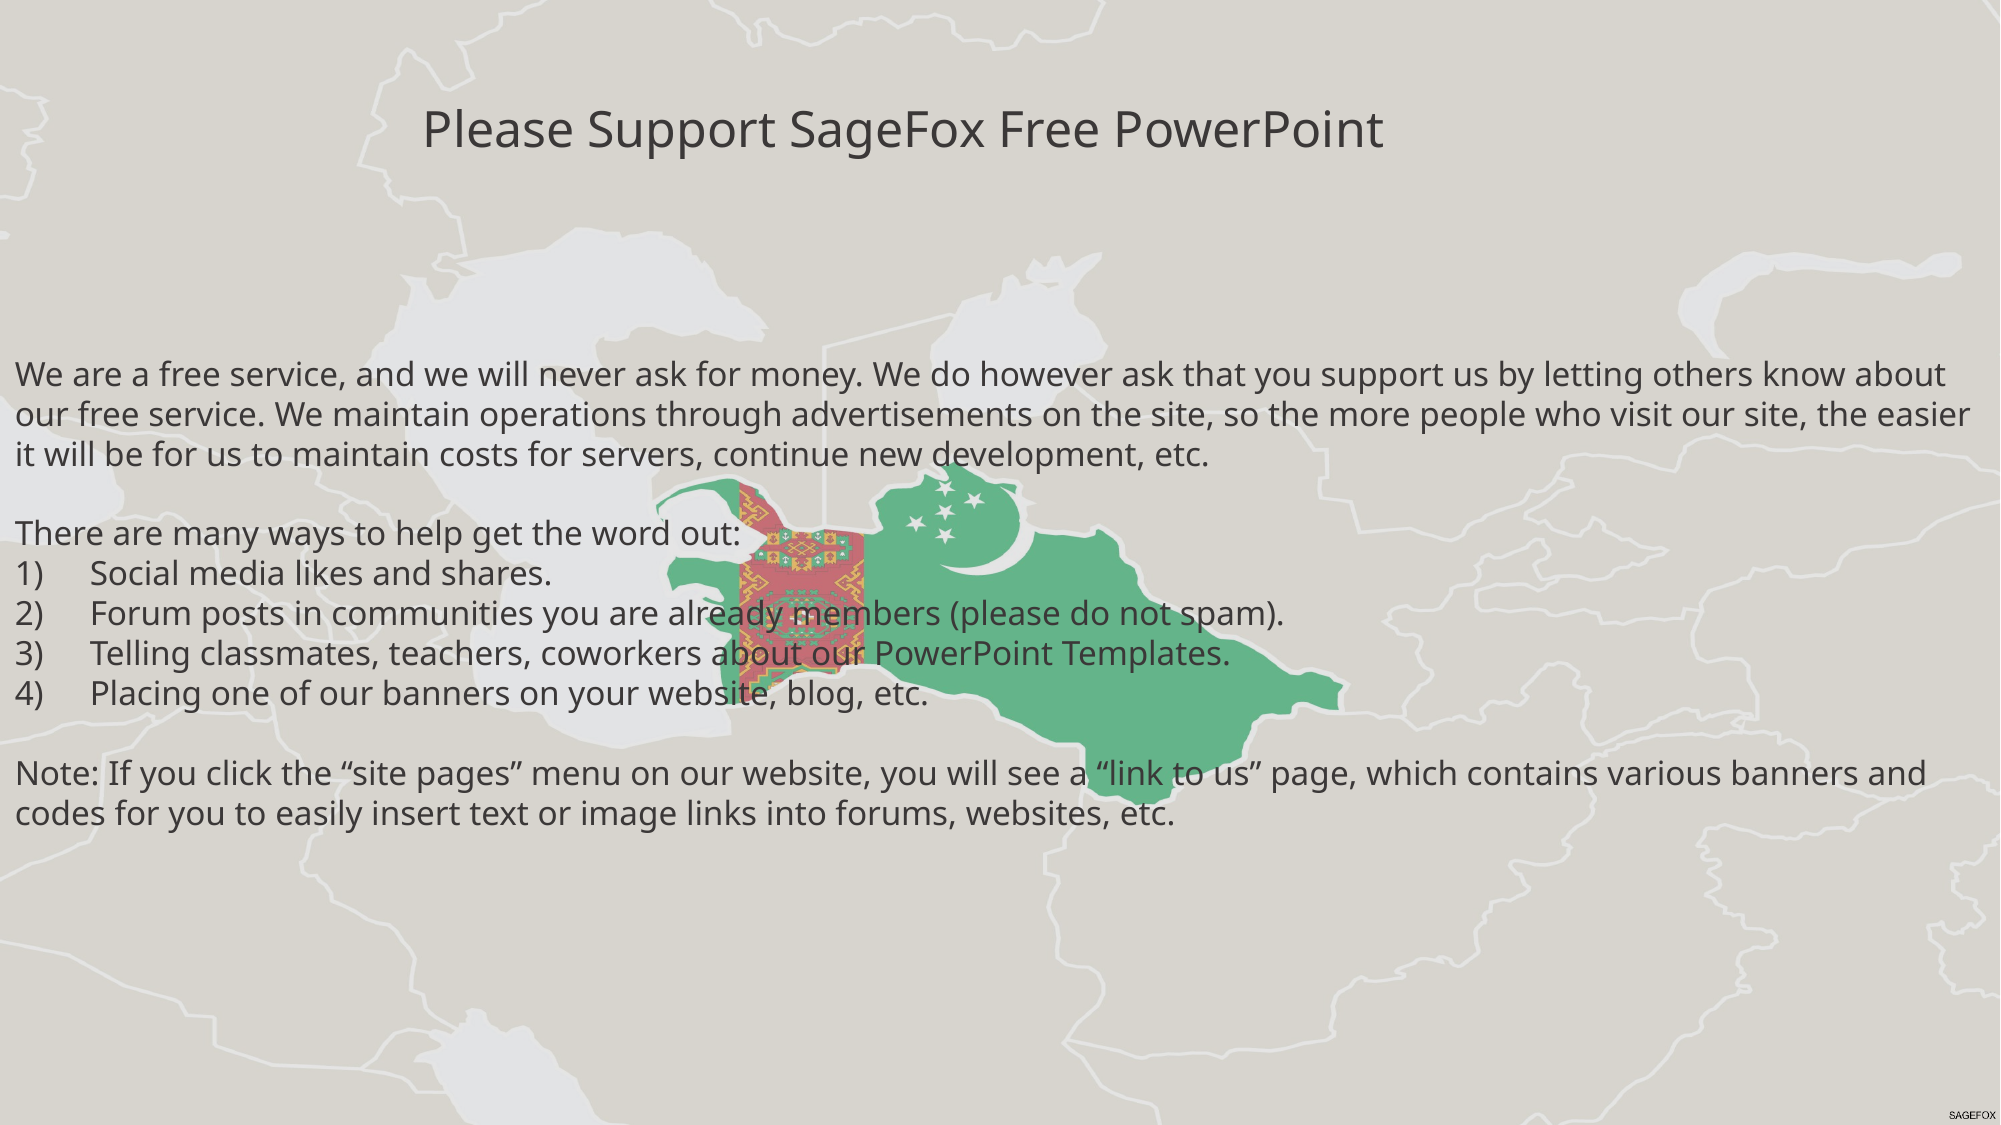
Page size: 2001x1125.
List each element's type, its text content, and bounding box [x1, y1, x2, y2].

text_box We are a free service, and we will never ask for money. We do however ask that you support us by letting others know about our free service. We maintain operations through advertisements on the site, so the more people who visit our site, the easier it will be for us to maintain costs for servers, continue new development, etc. There are many ways to help get the word out: Social media likes and shares. Forum posts in communities you are already members (please do not spam). Telling classmates, teachers, coworkers about our PowerPoint Templates. Placing one of our banners on your website, blog, etc. Note: If you click the “site pages” menu on our website, you will see a “link to us” page, which contains various banners and codes for you to easily insert text or image links into forums, websites, etc. [0, 0, 2000, 1125]
title Please Support SageFox Free PowerPoint [363, 72, 1444, 190]
